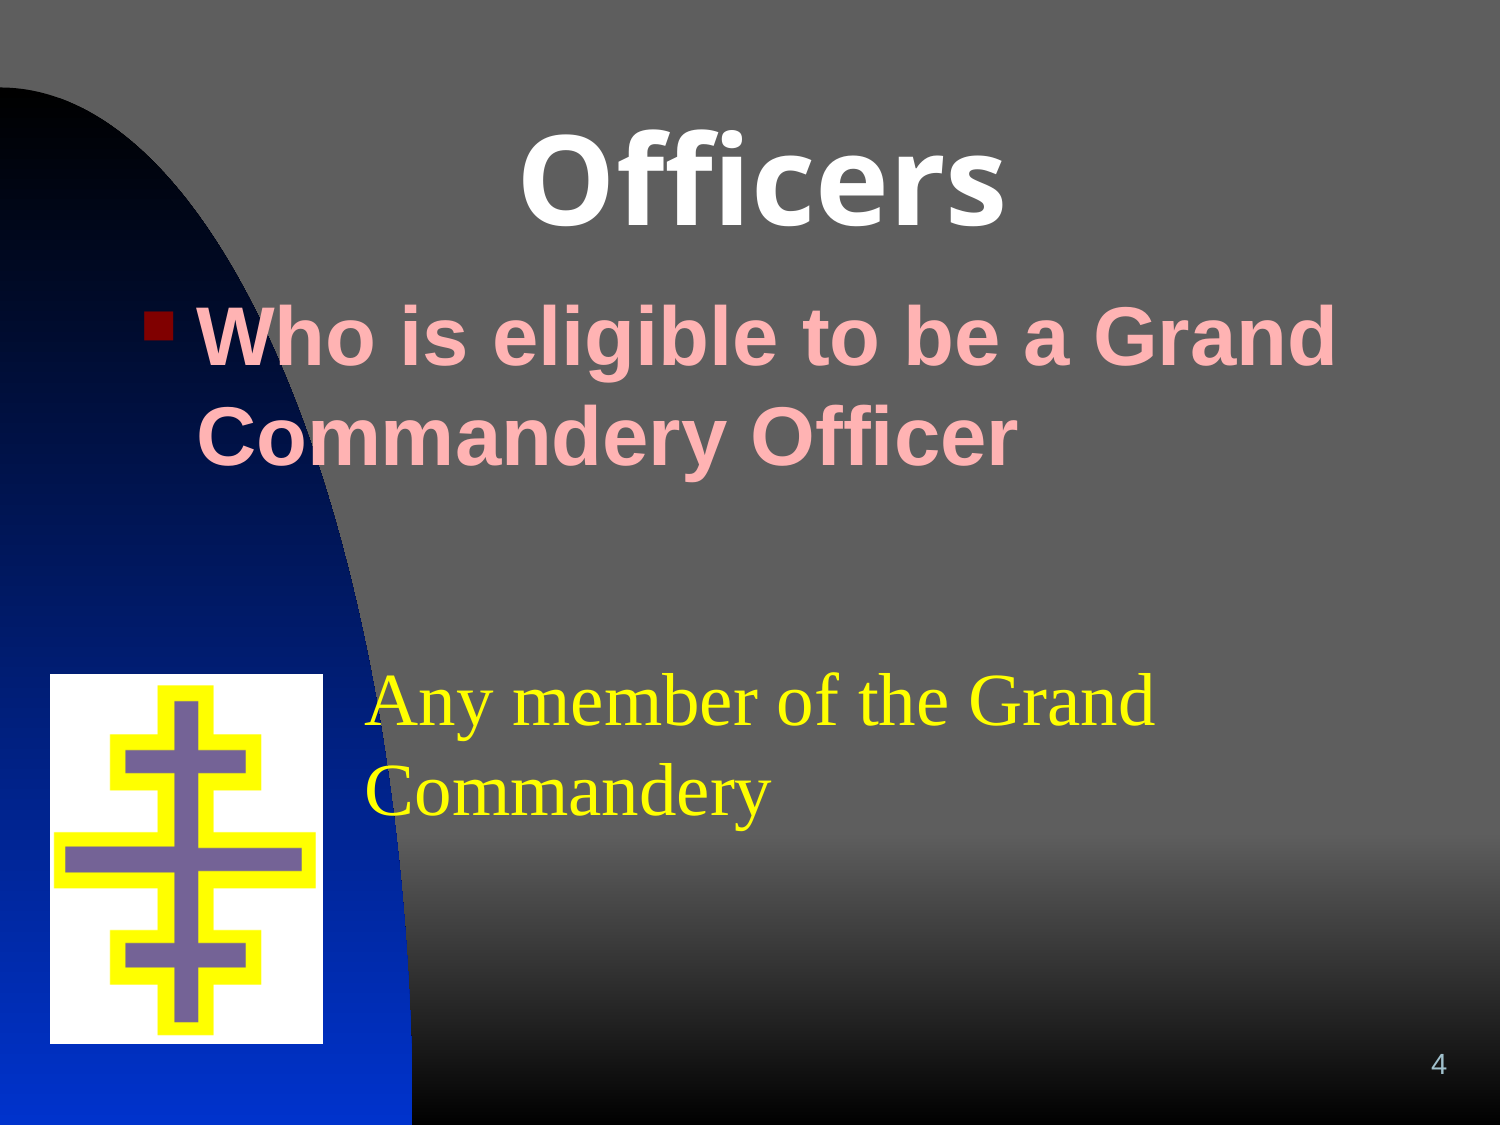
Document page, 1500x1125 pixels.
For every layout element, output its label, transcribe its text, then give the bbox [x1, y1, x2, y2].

slide_number 4 [1149, 1024, 1463, 1101]
title Officers [262, 99, 1263, 288]
picture [50, 674, 323, 1044]
list Who is eligible to be a Grand Commandery Officer [124, 274, 1463, 588]
text_box Any member of the Grand Commandery [350, 643, 1500, 838]
